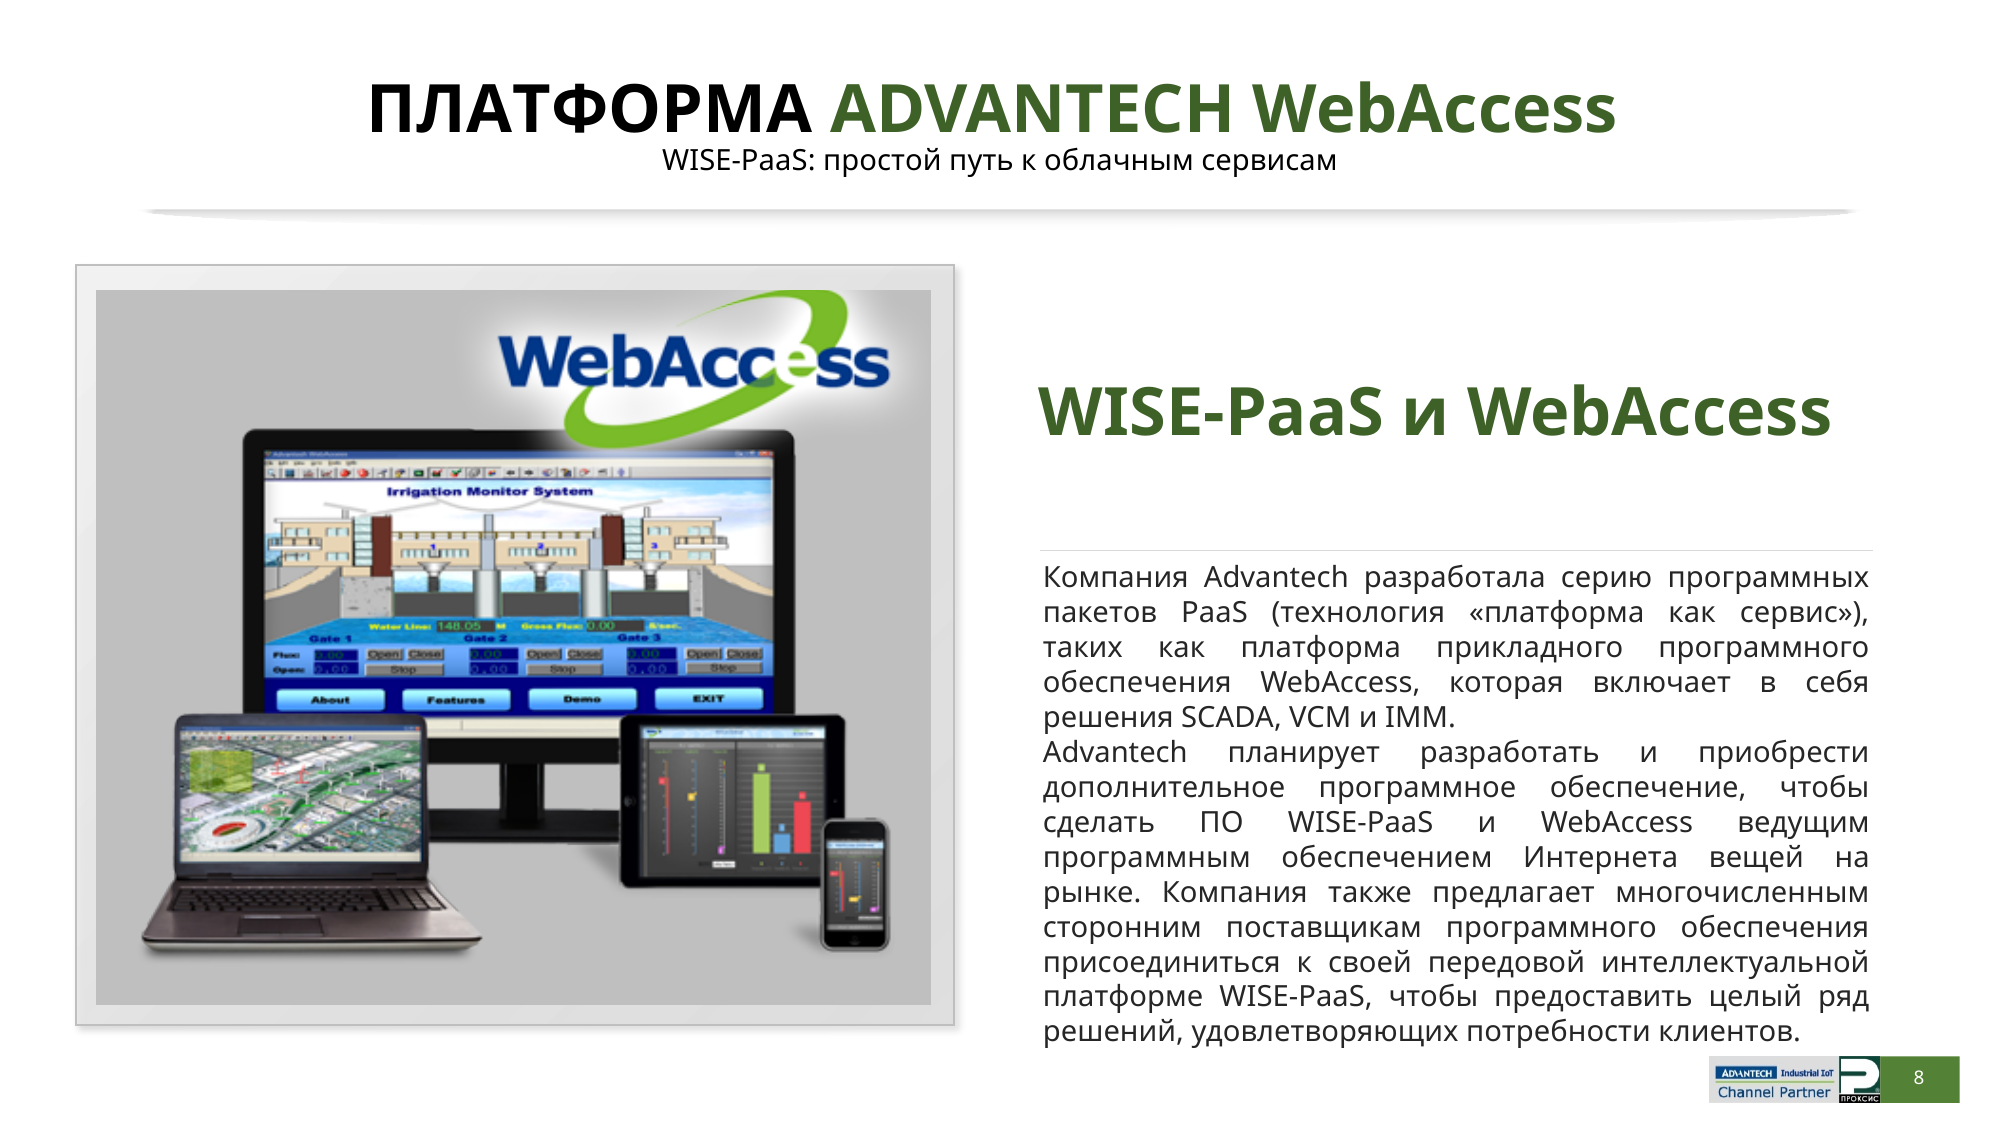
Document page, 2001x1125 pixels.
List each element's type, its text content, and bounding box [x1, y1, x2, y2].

picture [95, 290, 931, 1005]
text_box WISE-PaaS и WebAccess [1024, 361, 1884, 456]
slide_number 8 [1884, 1057, 1954, 1099]
picture [1709, 1056, 1880, 1104]
text_box WISE-PaaS: простой путь к облачным сервисам [547, 133, 1453, 184]
text_box ПЛАТФОРМА ADVANTECH WebAccess [275, 58, 1710, 154]
text_box [75, 264, 955, 1026]
text_box Компания Advantech разработала серию программных пакетов PaaS (технология «платформа как сервис»), таких как платформа прикладного программного обеспечения WebAccess, которая включает в себя решения SCADA, VCM и IMM. Advantech планирует разработать и приобрести дополнительное программное обеспечение, чтобы сделать ПО WISE-PaaS и WebAccess ведущим программным обеспечением Интернета вещей на рынке. Компания также предлагает многочисленным сторонним поставщикам программного обеспечения присоединиться к своей передовой интеллектуальной платформе WISE-PaaS, чтобы предоставить целый ряд решений, удовлетворяющих потребности клиентов. [1028, 550, 1885, 1090]
